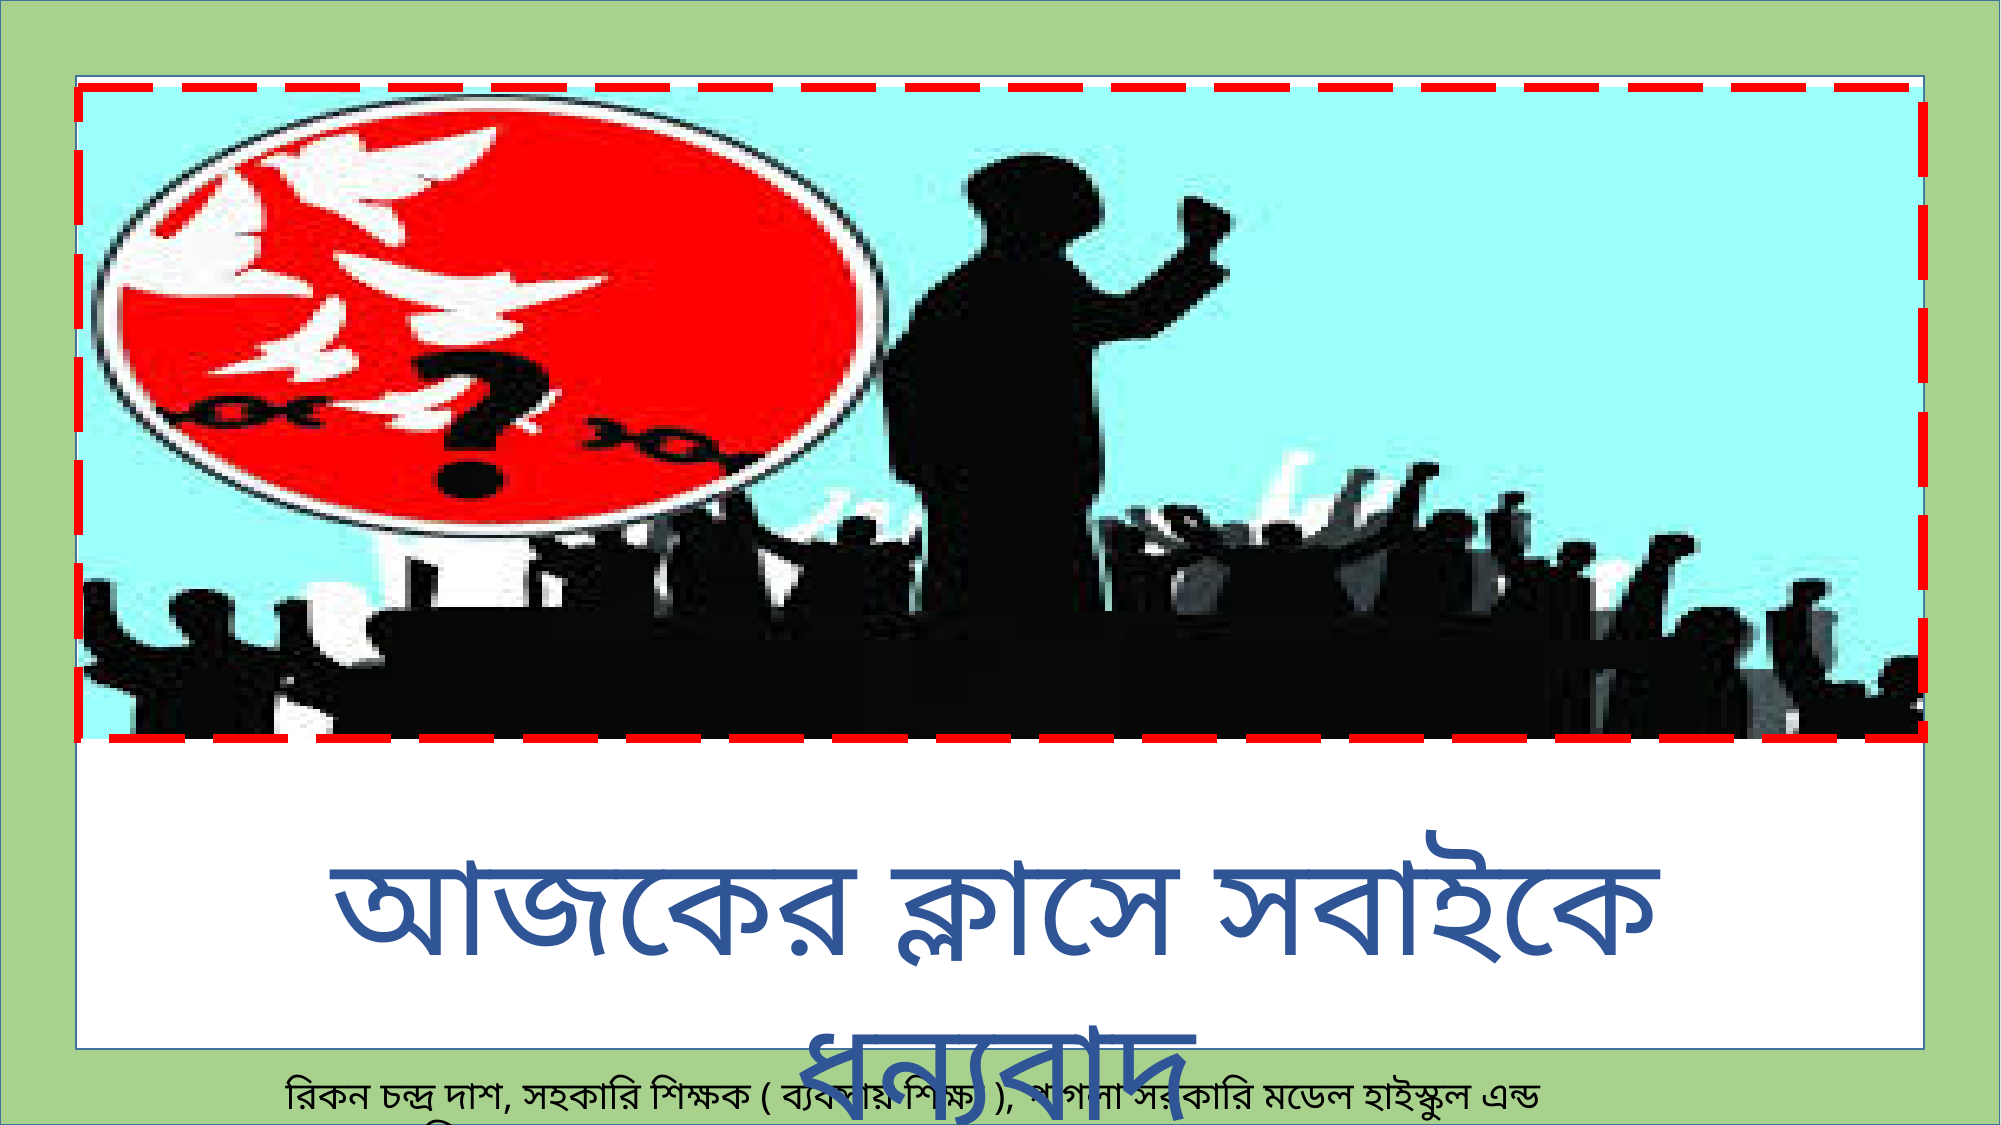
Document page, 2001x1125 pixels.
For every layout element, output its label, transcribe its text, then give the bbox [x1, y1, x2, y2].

text_box আজকের ক্লাসে সবাইকে ধন্যবাদ [152, 810, 1839, 1125]
text_box [77, 86, 1924, 740]
